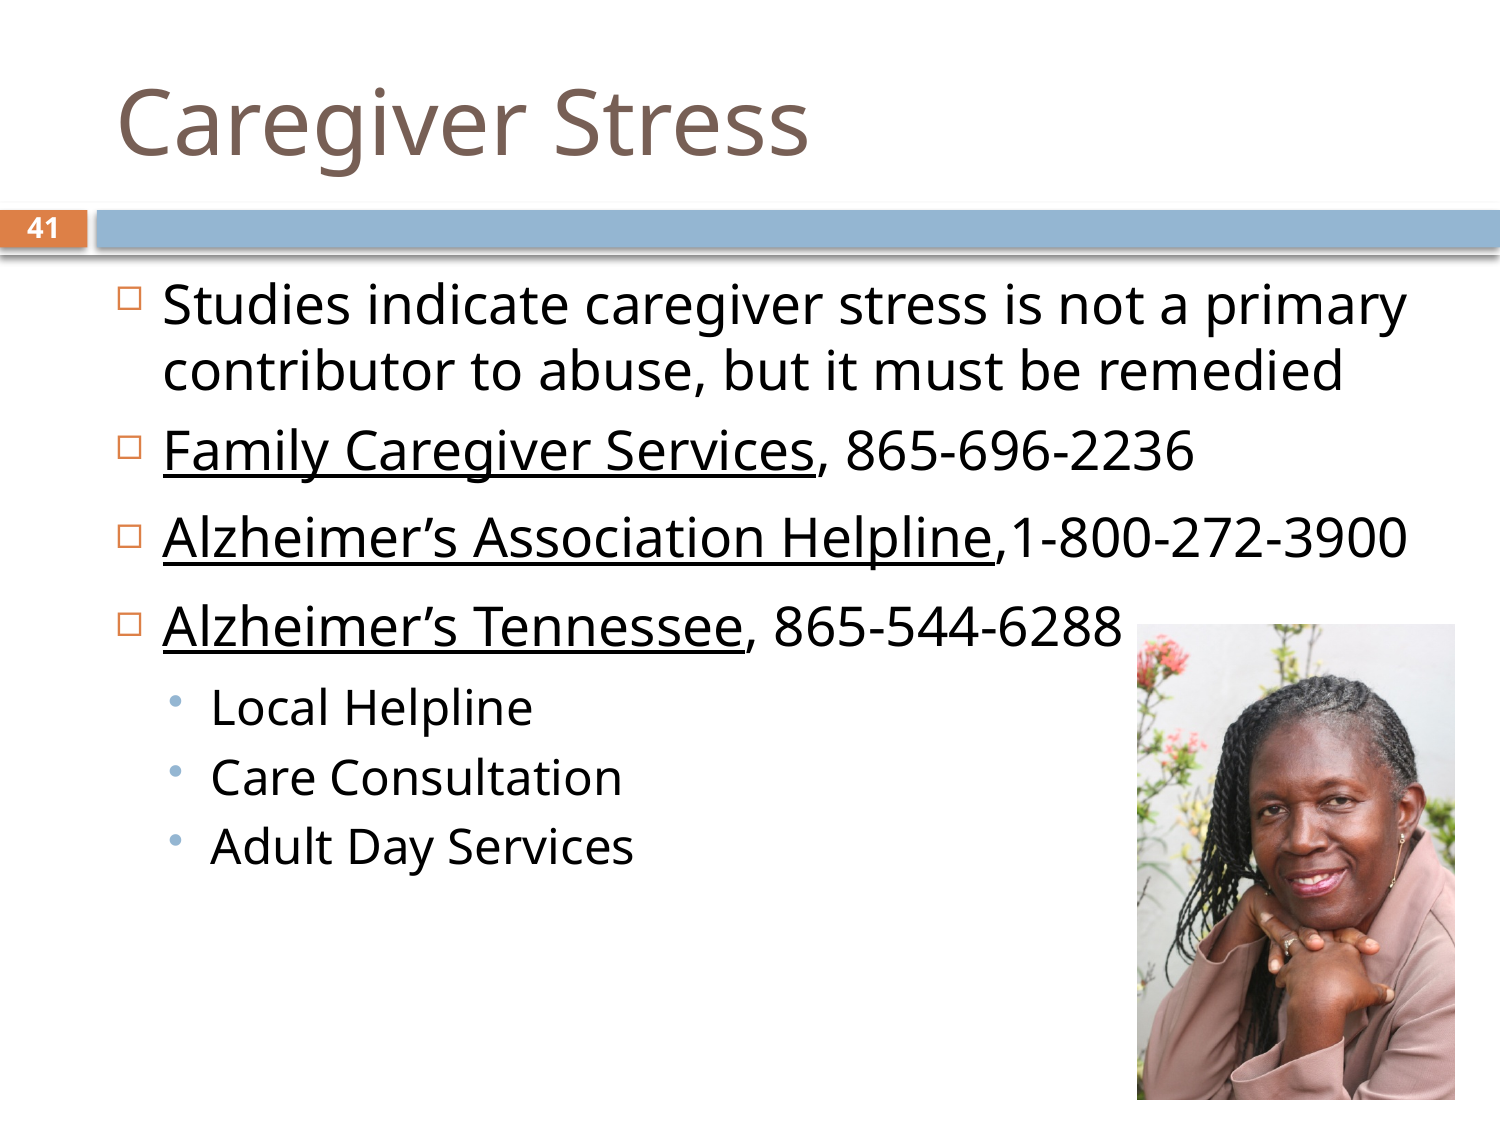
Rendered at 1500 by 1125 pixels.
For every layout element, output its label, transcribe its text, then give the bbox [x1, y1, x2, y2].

title Caregiver Stress [100, 37, 1438, 200]
picture [1137, 624, 1455, 1101]
list Studies indicate caregiver stress is not a primary contributor to abuse, but it must be remedied Family Caregiver Services, 865-696-2236 Alzheimer’s Association Helpline,1-800-272-3900 Alzheimer’s Tennessee, 865-544-6288 Local Helpline Care Consultation Adult Day Services [100, 262, 1438, 1000]
slide_number 41 [0, 208, 88, 249]
